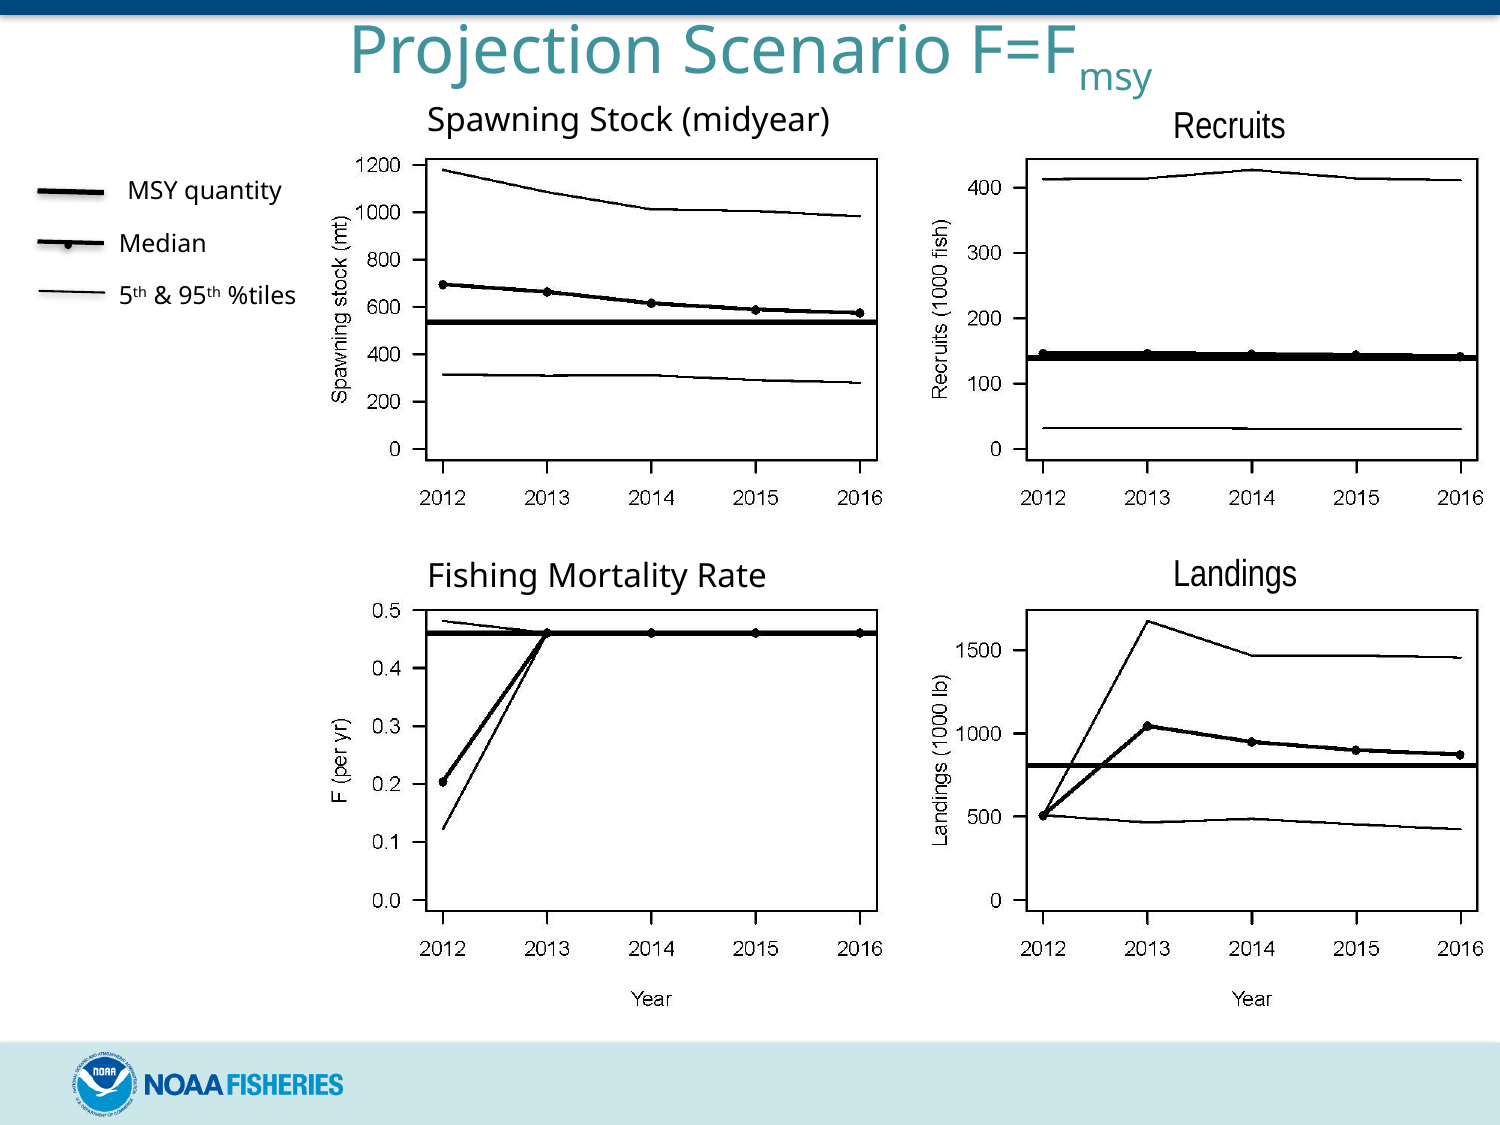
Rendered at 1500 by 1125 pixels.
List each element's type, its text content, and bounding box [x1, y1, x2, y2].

picture [335, 1078, 343, 1085]
text_box Spawning Stock (midyear) [403, 106, 857, 122]
text_box Recruits [1158, 93, 1329, 122]
text_box 5th & 95th %tiles [103, 272, 296, 317]
picture [72, 1052, 343, 1117]
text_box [37, 241, 105, 250]
picture [301, 123, 1500, 1023]
text_box MSY quantity [103, 154, 296, 214]
text_box Median [103, 220, 223, 266]
text_box Projection Scenario F=Fmsy [333, 0, 1282, 106]
